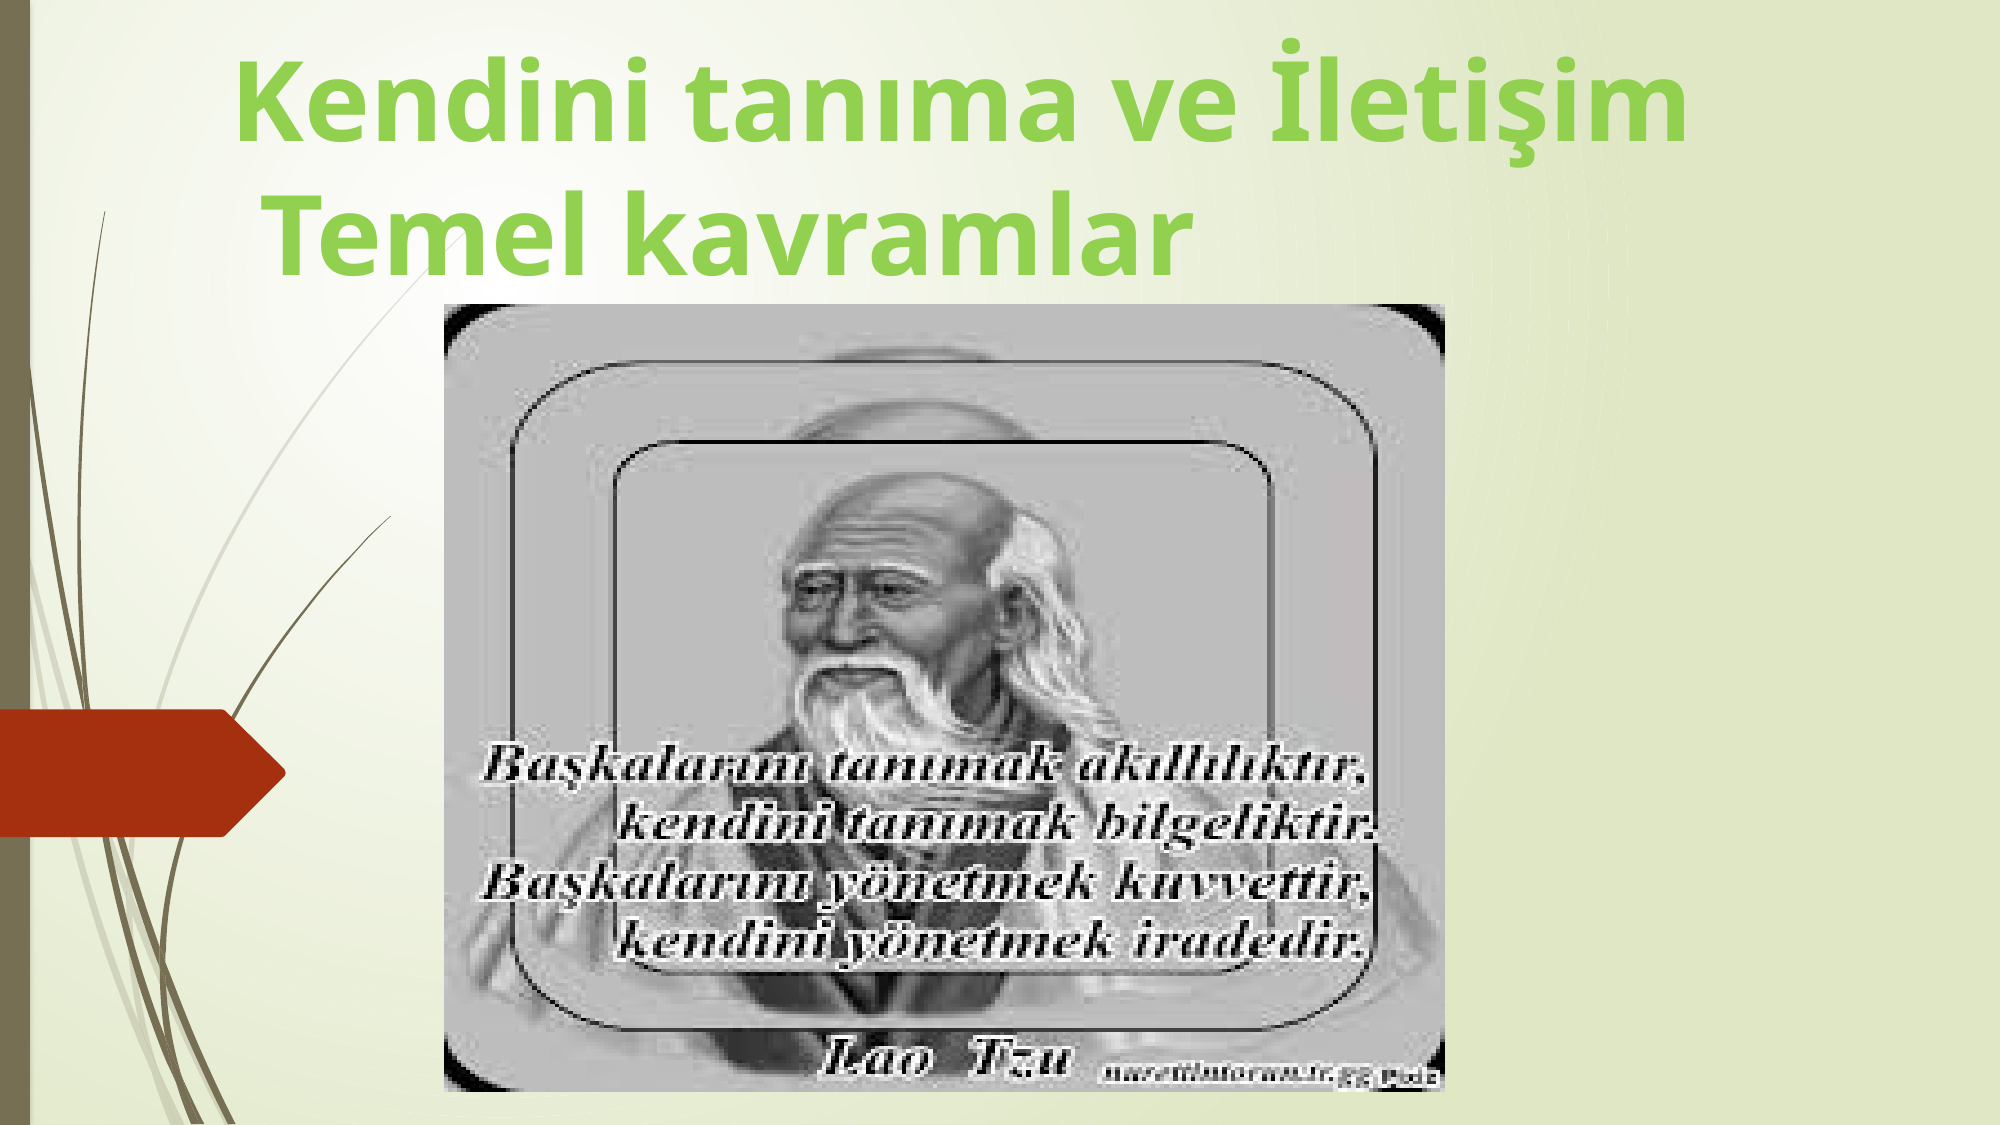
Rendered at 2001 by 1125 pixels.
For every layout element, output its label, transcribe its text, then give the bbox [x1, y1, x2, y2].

picture [444, 304, 1445, 1093]
title Kendini tanıma ve İletişim Temel kavramlar [215, 15, 1716, 305]
